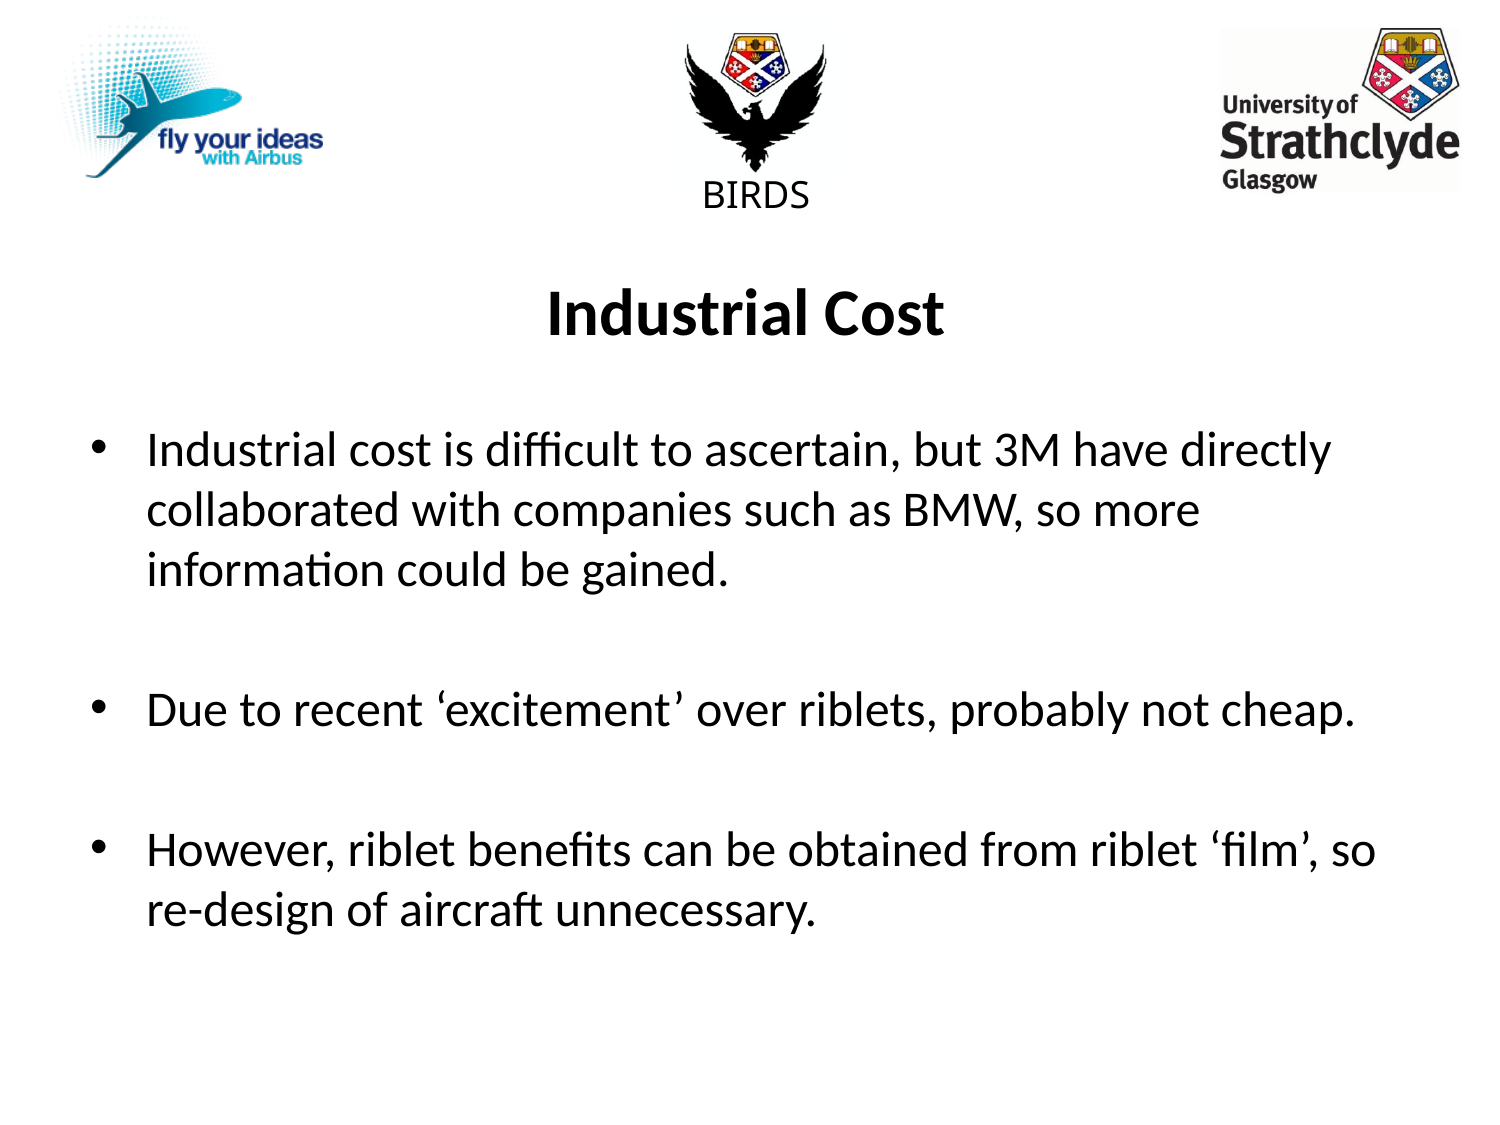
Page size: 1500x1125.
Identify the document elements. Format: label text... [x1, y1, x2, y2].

title Industrial Cost [80, 243, 1412, 374]
picture [1199, 23, 1477, 200]
picture [23, 11, 329, 179]
picture [667, 23, 844, 185]
text_box BIRDS [632, 163, 879, 224]
list Industrial cost is difficult to ascertain, but 3M have directly collaborated with companies such as BMW, so more information could be gained. Due to recent ‘excitement’ over riblets, probably not cheap. However, riblet benefits can be obtained from riblet ‘film’, so re-design of aircraft unnecessary. [75, 408, 1425, 1005]
